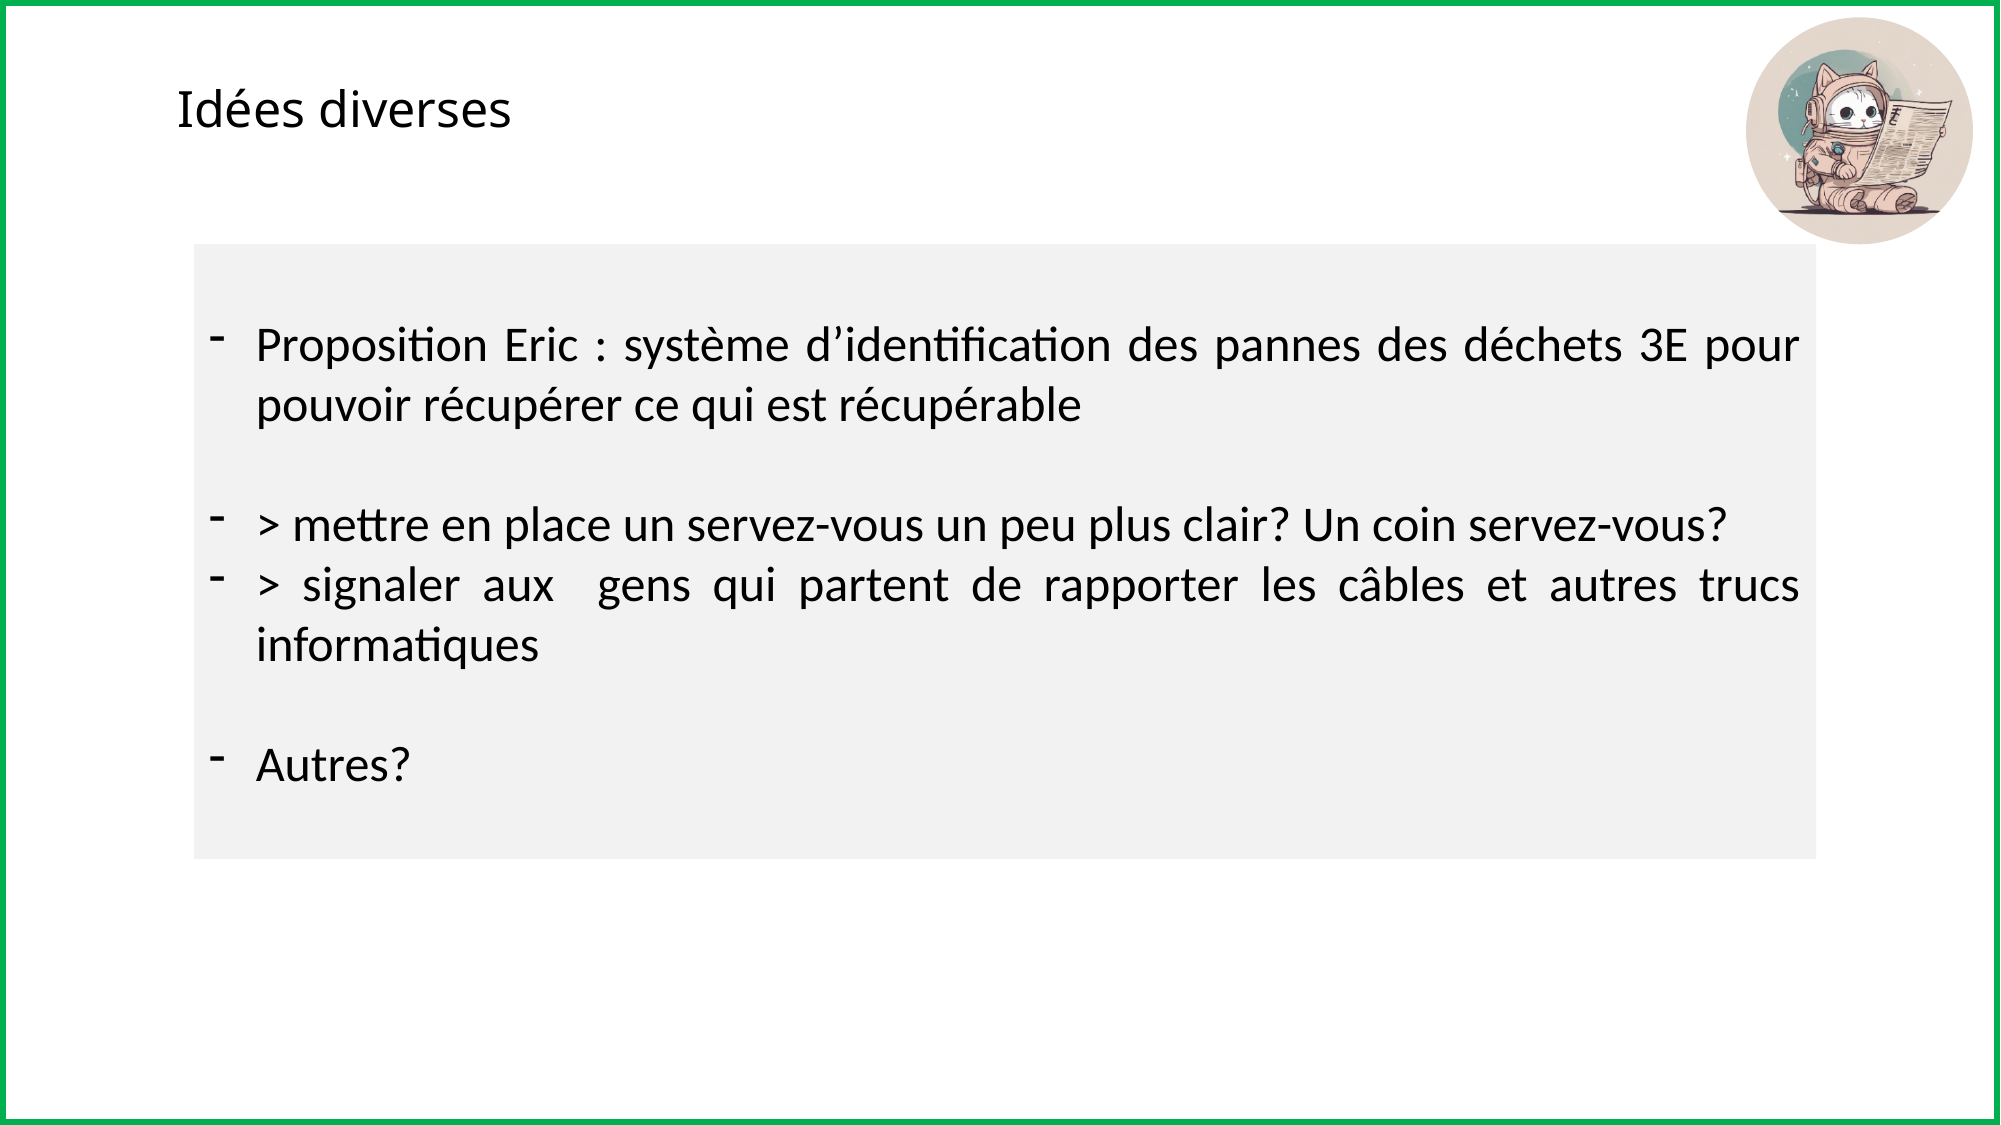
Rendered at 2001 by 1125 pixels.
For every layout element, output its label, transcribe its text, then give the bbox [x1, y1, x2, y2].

text_box [0, 0, 2000, 1125]
text_box Proposition Eric : système d’identification des pannes des déchets 3E pour pouvoir récupérer ce qui est récupérable > mettre en place un servez-vous un peu plus clair? Un coin servez-vous? > signaler aux gens qui partent de rapporter les câbles et autres trucs informatiques Autres? [194, 244, 1817, 859]
picture [1745, 17, 1973, 245]
